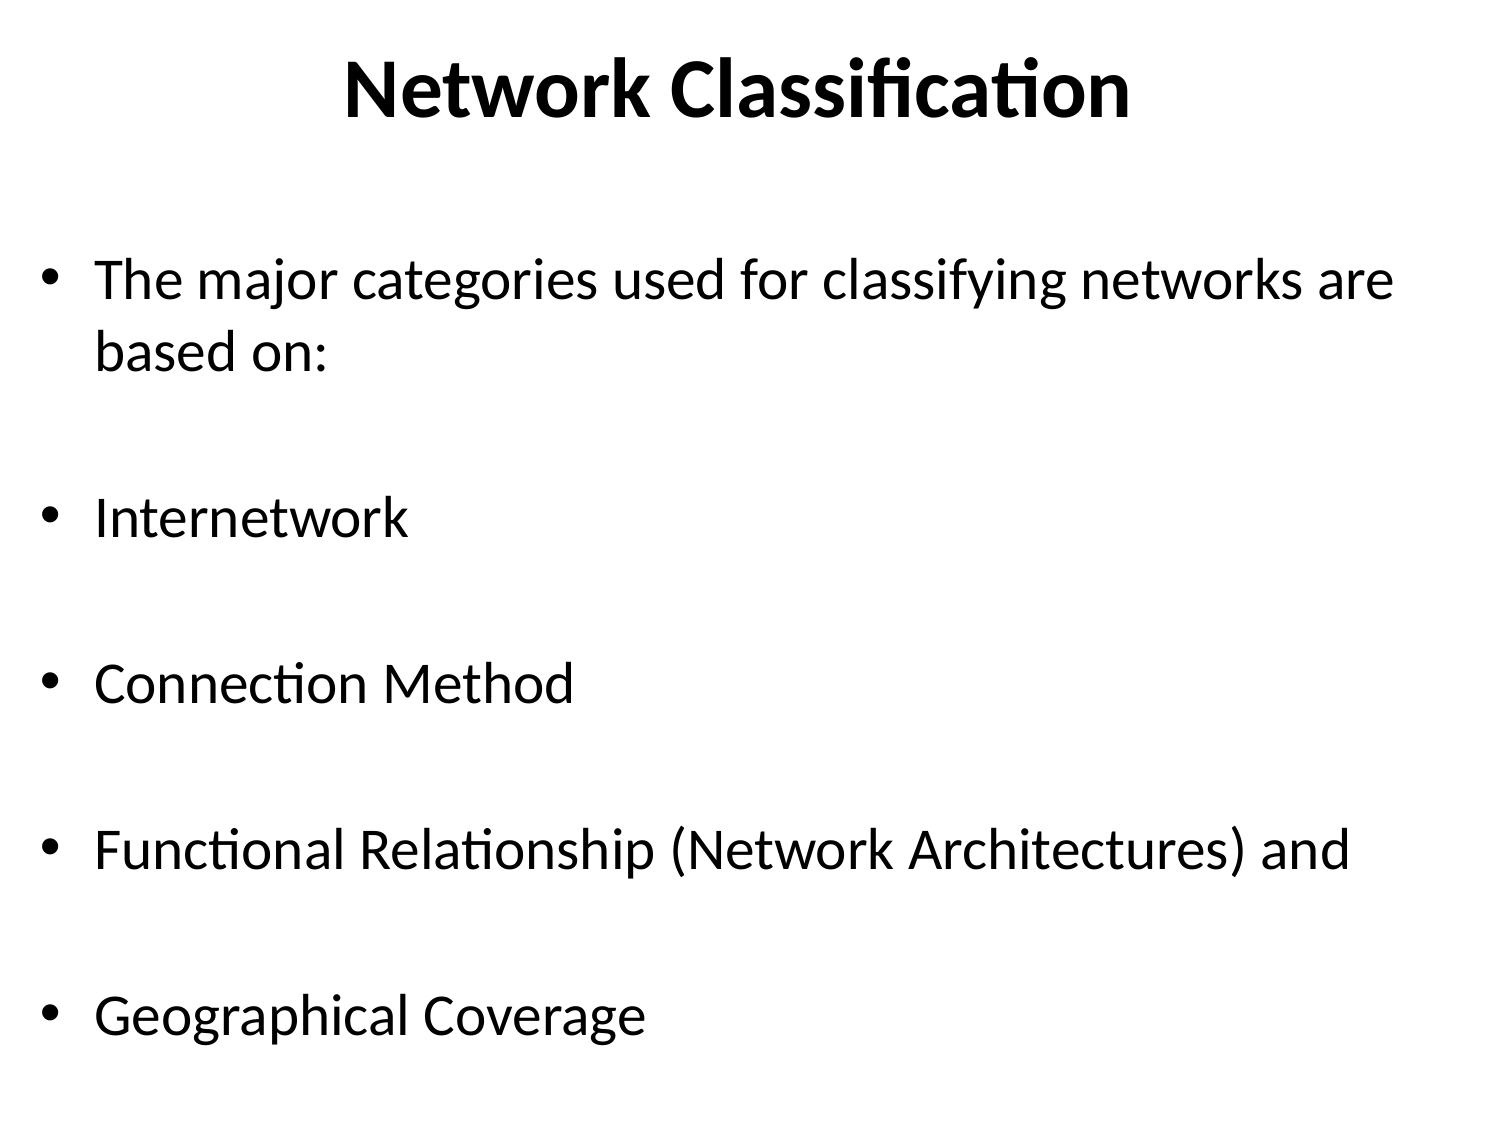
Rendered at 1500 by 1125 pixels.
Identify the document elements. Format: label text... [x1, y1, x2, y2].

list The major categories used for classifying networks are based on: Internetwork Connection Method Functional Relationship (Network Architectures) and Geographical Coverage [24, 149, 1475, 1063]
title Network Classification [62, 24, 1463, 143]
